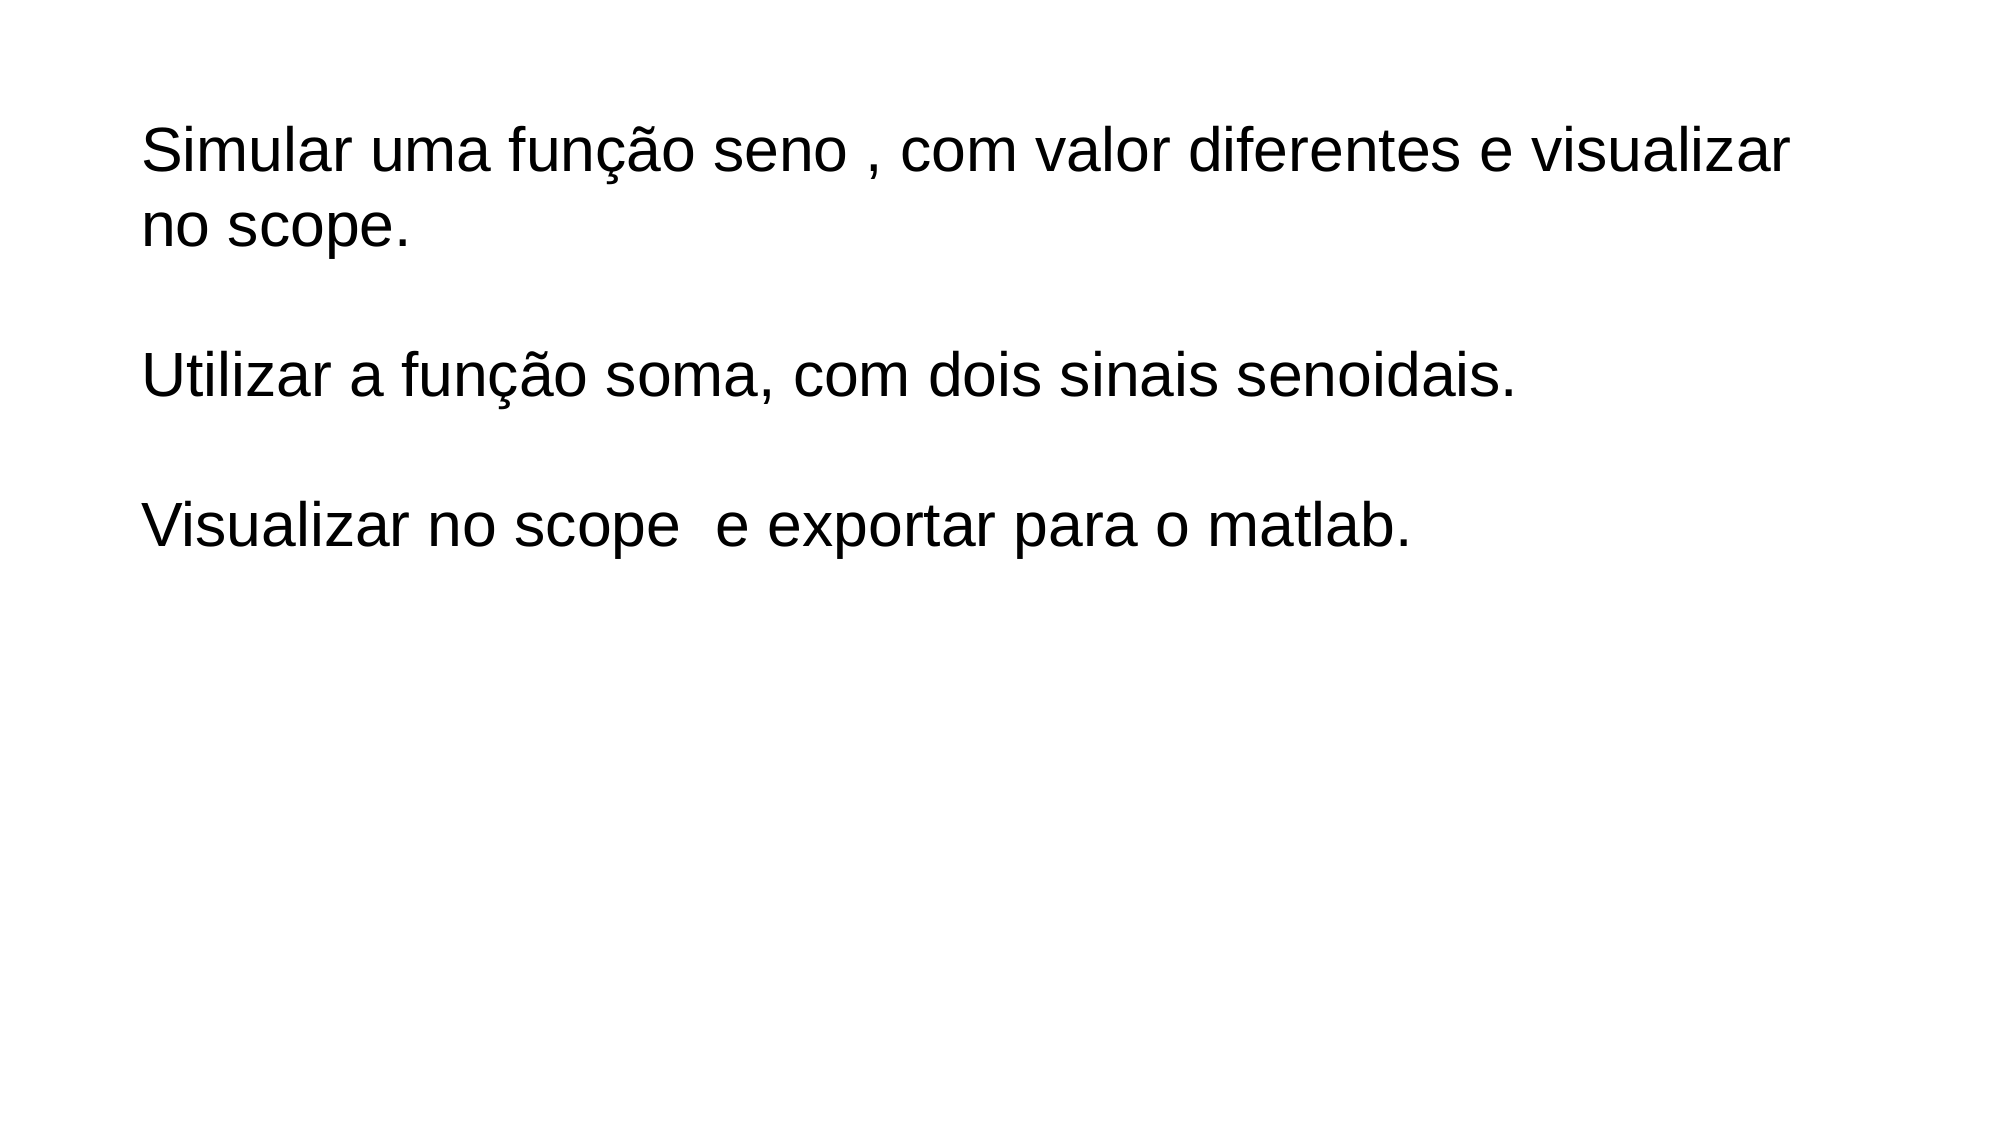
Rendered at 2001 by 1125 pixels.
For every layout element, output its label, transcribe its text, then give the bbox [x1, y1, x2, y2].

text_box Simular uma função seno , com valor diferentes e visualizar no scope. Utilizar a função soma, com dois sinais senoidais. Visualizar no scope e exportar para o matlab. [126, 101, 1874, 881]
